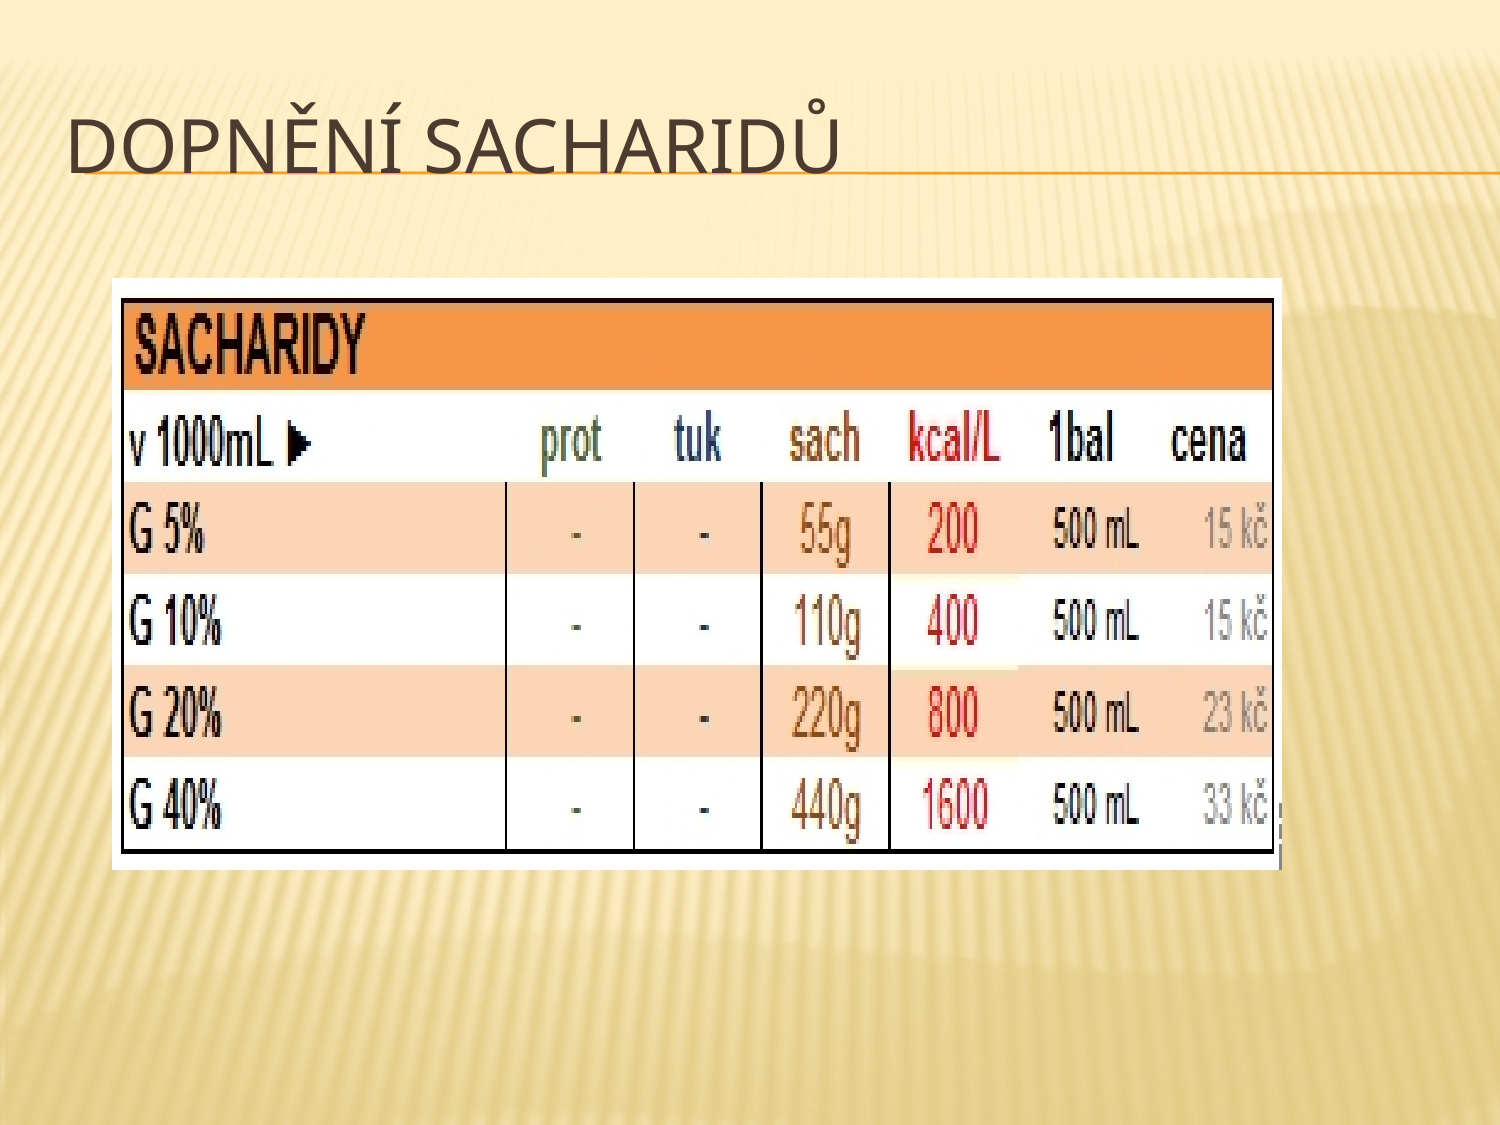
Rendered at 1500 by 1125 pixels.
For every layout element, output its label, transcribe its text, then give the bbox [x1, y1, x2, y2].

title DOPNĚNÍ SACHARIDŮ [50, 75, 1475, 213]
picture [111, 278, 1282, 870]
